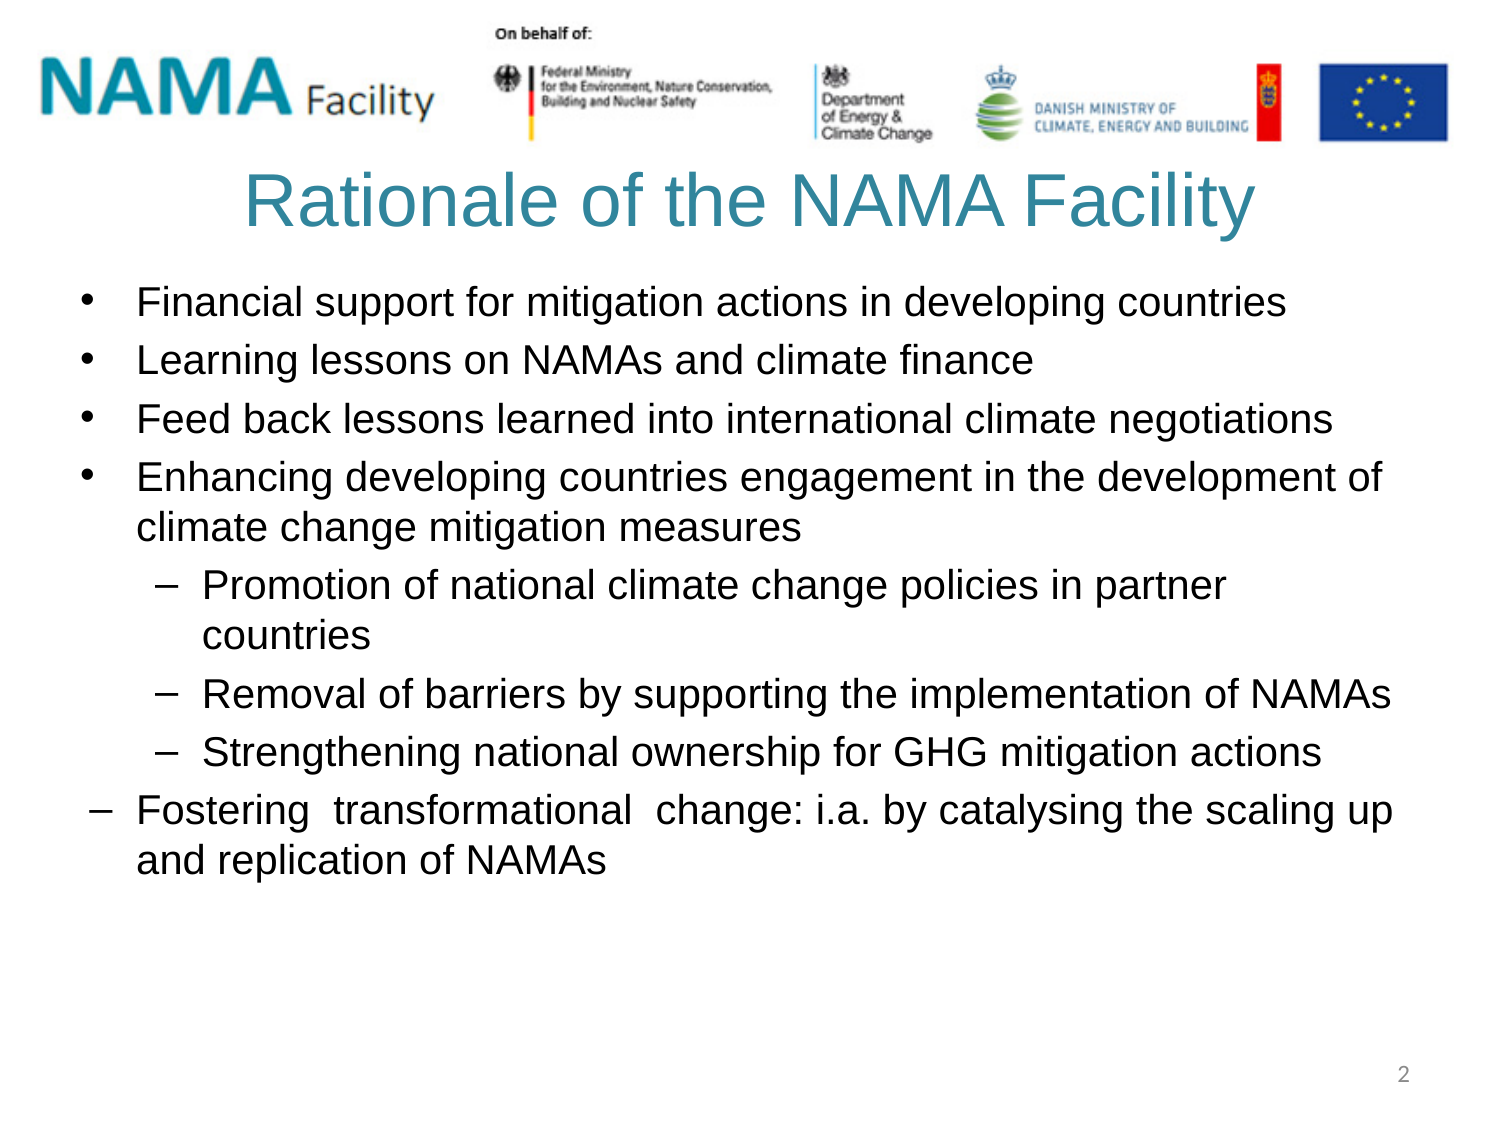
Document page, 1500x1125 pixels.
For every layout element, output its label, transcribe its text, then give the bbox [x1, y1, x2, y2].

slide_number 2 [1074, 1042, 1425, 1103]
picture [29, 6, 1459, 161]
title Rationale of the NAMA Facility [64, 137, 1436, 256]
list Financial support for mitigation actions in developing countries Learning lessons on NAMAs and climate finance Feed back lessons learned into international climate negotiations Enhancing developing countries engagement in the development of climate change mitigation measures Promotion of national climate change policies in partner countries Removal of barriers by supporting the implementation of NAMAs Strengthening national ownership for GHG mitigation actions Fostering transformational change: i.a. by catalysing the scaling up and replication of NAMAs [64, 267, 1415, 1010]
